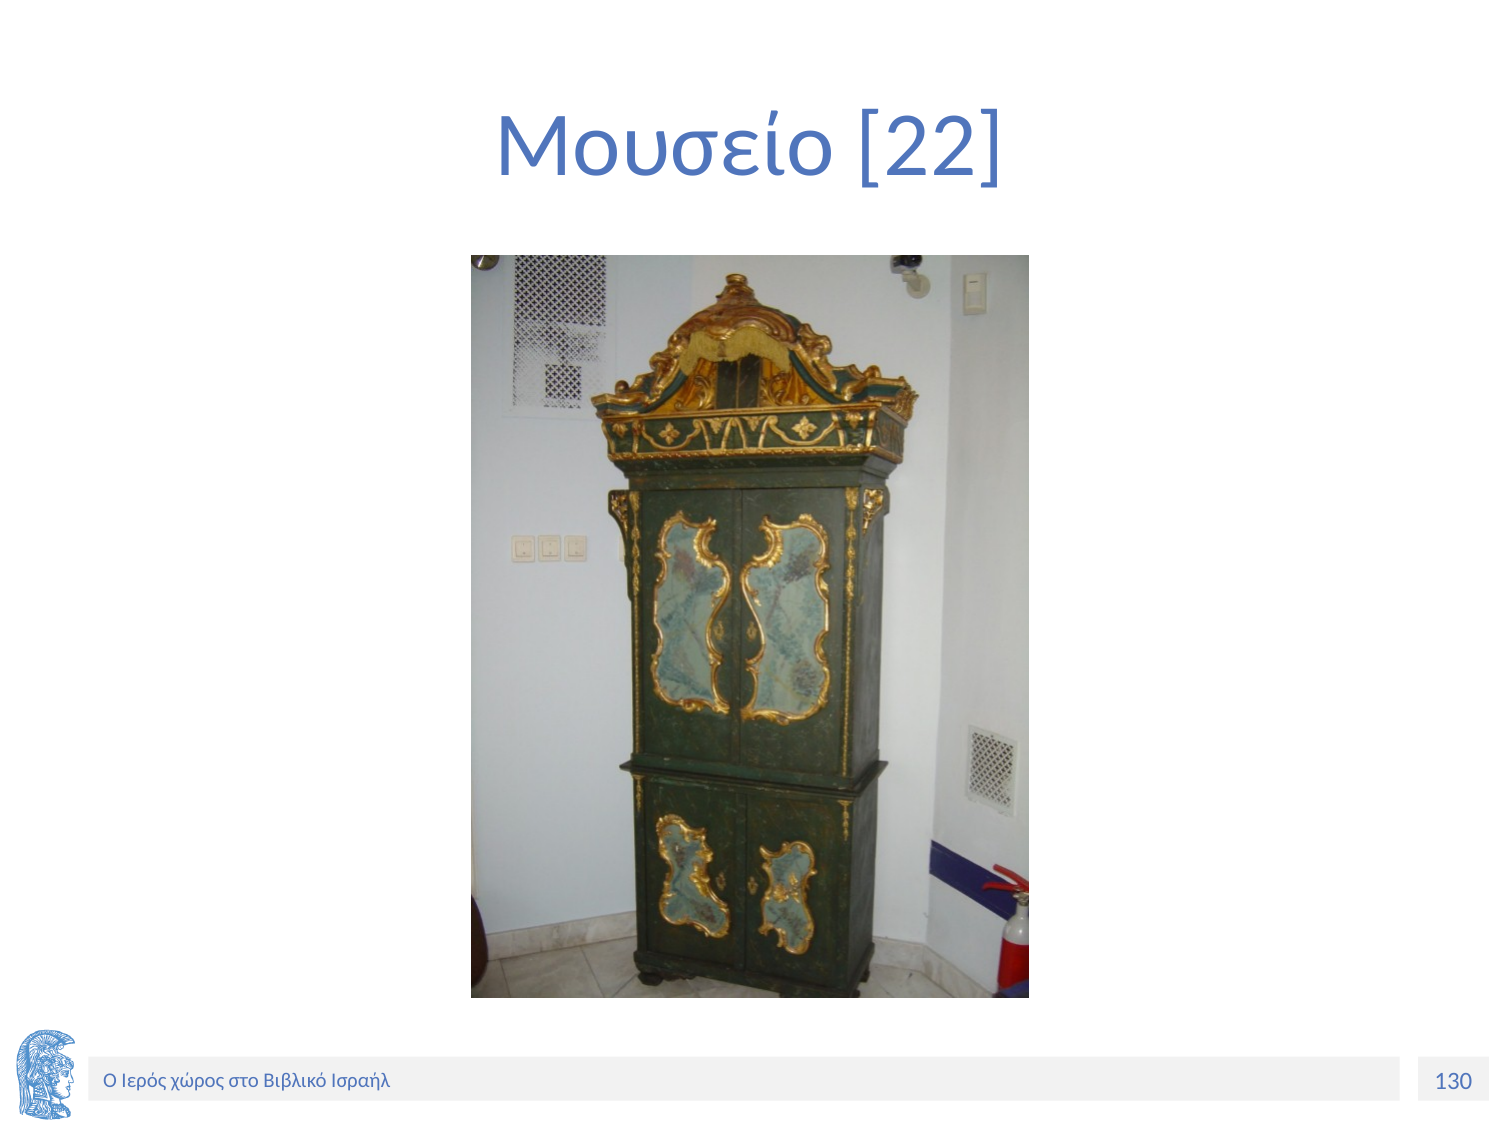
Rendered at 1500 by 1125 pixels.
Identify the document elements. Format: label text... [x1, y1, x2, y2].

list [471, 255, 1029, 998]
title Μουσείο [22] [75, 45, 1425, 233]
picture [9, 1026, 81, 1120]
